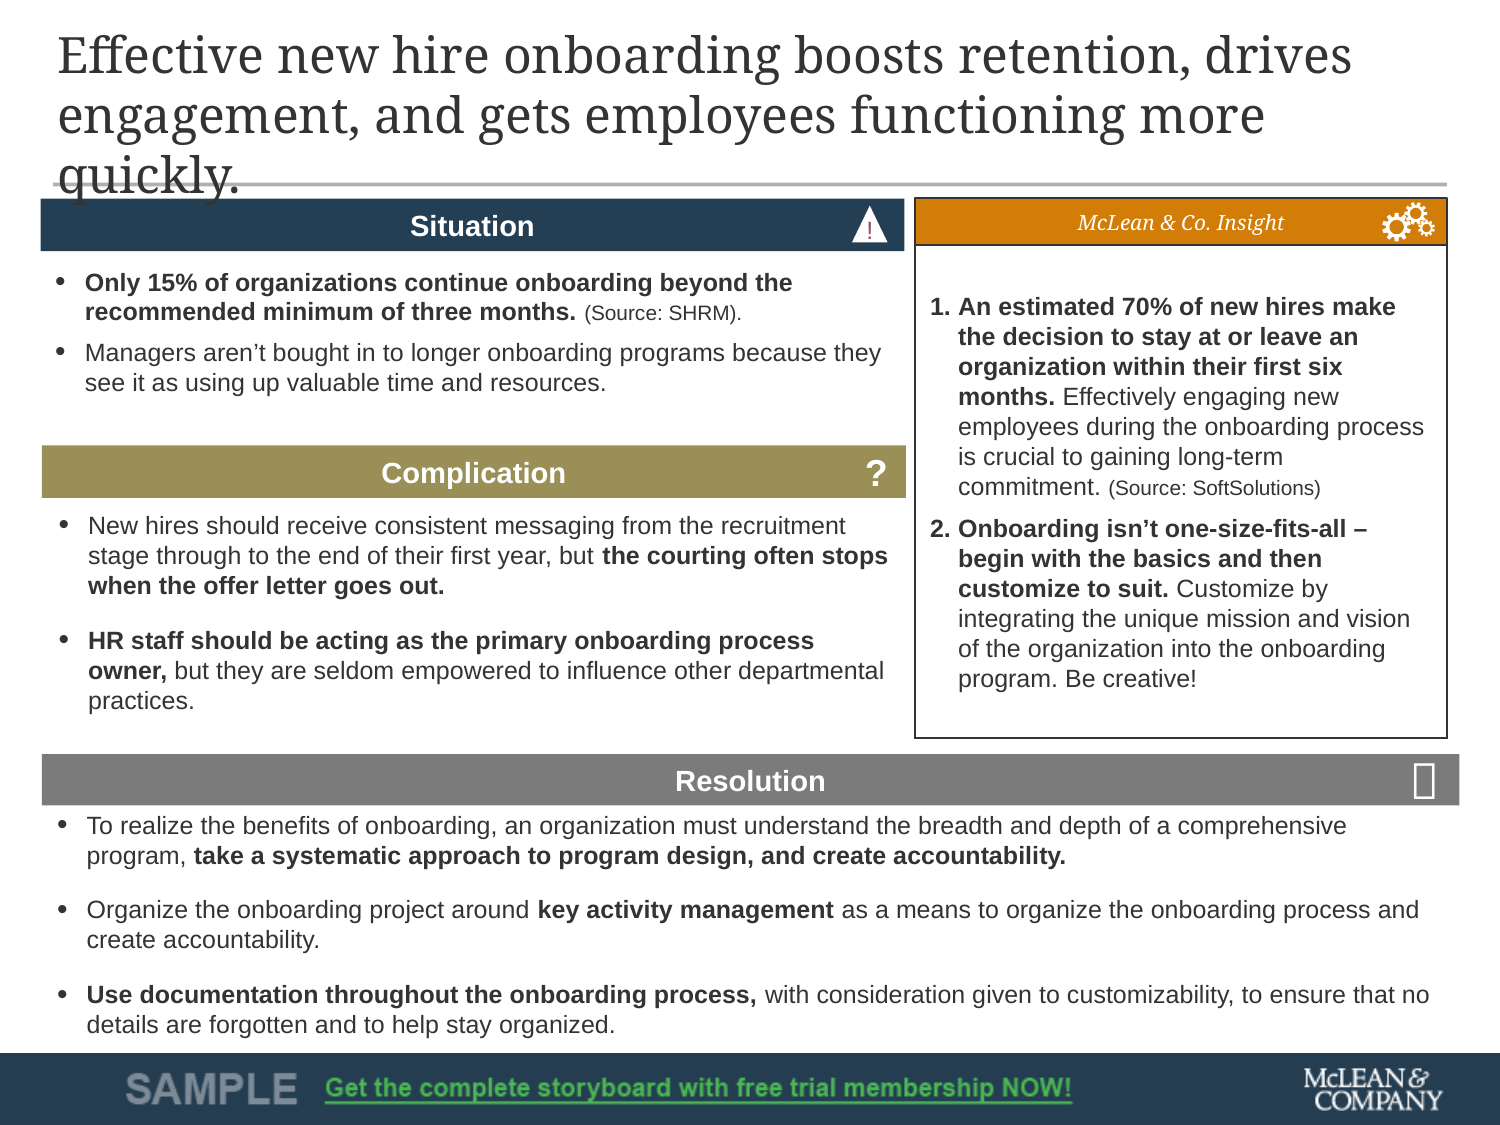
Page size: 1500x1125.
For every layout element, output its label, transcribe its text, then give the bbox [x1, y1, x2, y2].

list Only 15% of organizations continue onboarding beyond the recommended minimum of three months. (Source: SHRM). Managers aren’t bought in to longer onboarding programs because they see it as using up valuable time and resources. [40, 258, 903, 441]
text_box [41, 441, 907, 503]
list New hires should receive consistent messaging from the recruitment stage through to the end of their first year, but the courting often stops when the offer letter goes out. HR staff should be acting as the primary onboarding process owner, but they are seldom empowered to influence other departmental practices. [43, 510, 907, 736]
title Effective new hire onboarding boosts retention, drives engagement, and gets employees functioning more quickly. [41, 41, 1457, 187]
list An estimated 70% of new hires make the decision to stay at or leave an organization within their first six months. Effectively engaging new employees during the onboarding process is crucial to gaining long-term commitment. (Source: SoftSolutions) Onboarding isn’t one-size-fits-all – begin with the basics and then customize to suit. Customize by integrating the unique mission and vision of the organization into the onboarding program. Be creative! [914, 244, 1448, 739]
picture [0, 1052, 1500, 1125]
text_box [41, 741, 1460, 818]
list To realize the benefits of onboarding, an organization must understand the breadth and depth of a comprehensive program, take a systematic approach to program design, and create accountability. Organize the onboarding project around key activity management as a means to organize the onboarding process and create accountability. Use documentation throughout the onboarding process, with consideration given to customizability, to ensure that no details are forgotten and to help stay organized. [41, 826, 1457, 1035]
